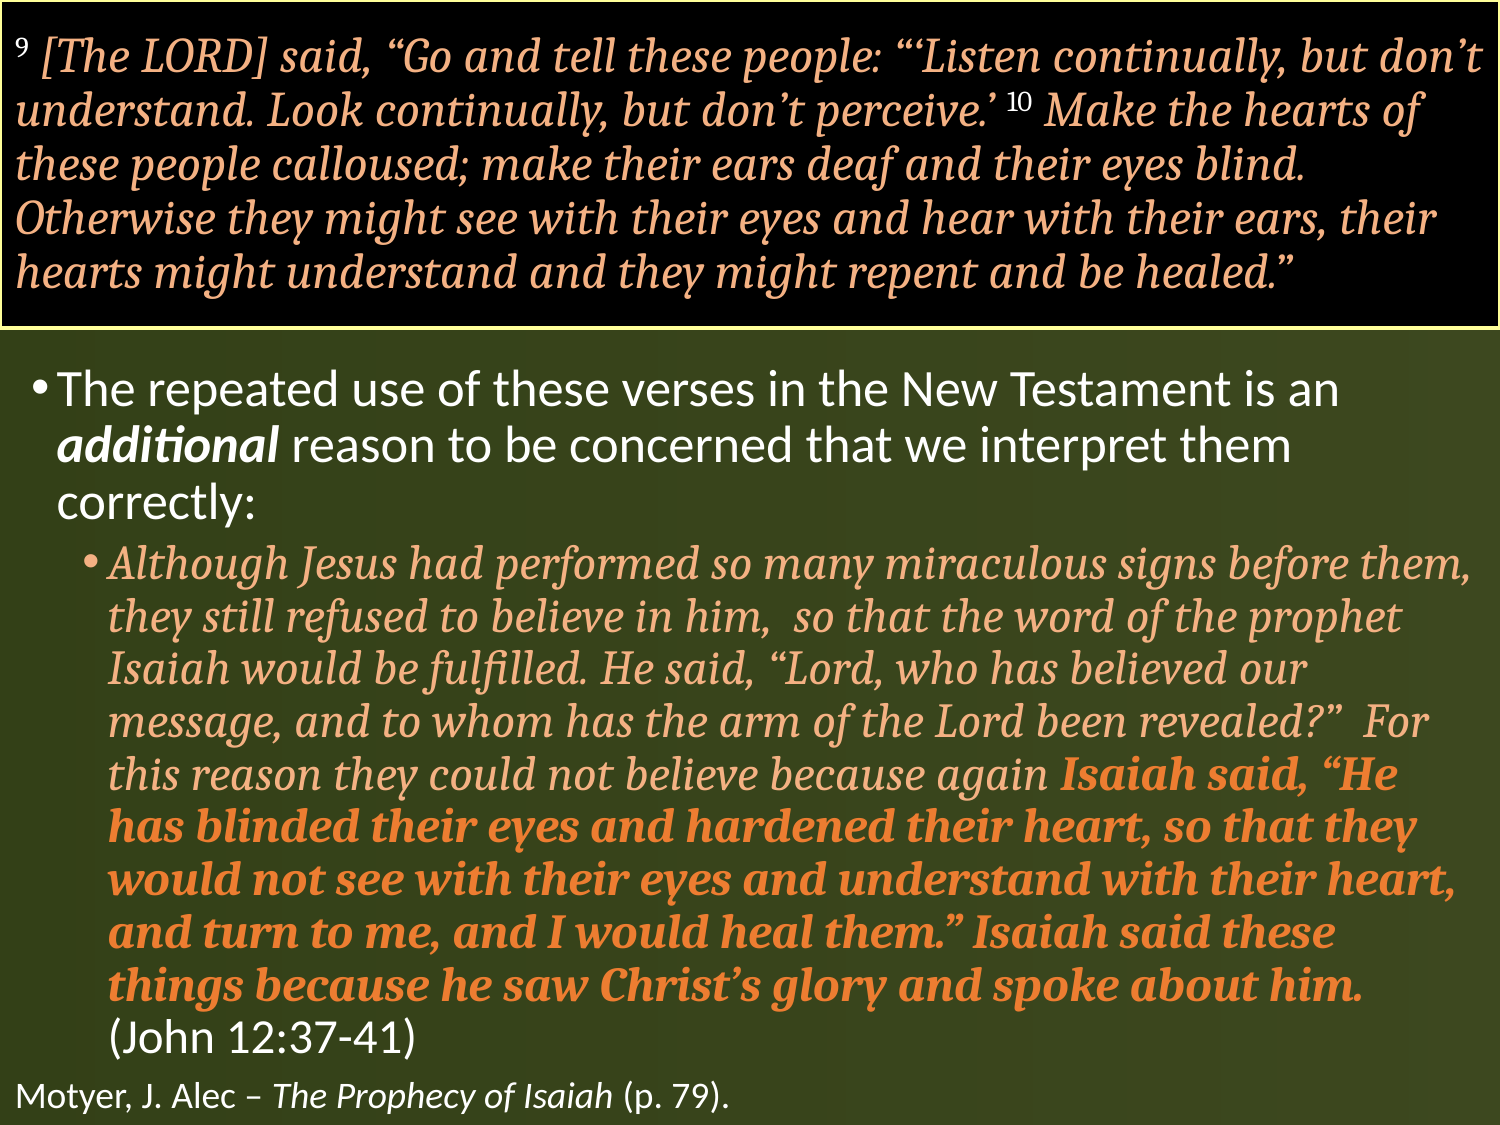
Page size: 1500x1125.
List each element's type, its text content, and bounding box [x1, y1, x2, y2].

title 9 [The LORD] said, “Go and tell these people: “‘Listen continually, but don’t understand. Look continually, but don’t perceive.’ 10 Make the hearts of these people calloused; make their ears deaf and their eyes blind. Otherwise they might see with their eyes and hear with their ears, their hearts might understand and they might repent and be healed.” [0, 0, 1500, 329]
text_box Motyer, J. Alec – The Prophecy of Isaiah (p. 79). [0, 1063, 1500, 1124]
list The repeated use of these verses in the New Testament is an additional reason to be concerned that we interpret them correctly: Although Jesus had performed so many miraculous signs before them, they still refused to believe in him, so that the word of the prophet Isaiah would be fulfilled. He said, “Lord, who has believed our message, and to whom has the arm of the Lord been revealed?” For this reason they could not believe because again Isaiah said, “He has blinded their eyes and hardened their heart, so that they would not see with their eyes and understand with their heart, and turn to me, and I would heal them.” Isaiah said these things because he saw Christ’s glory and spoke about him. (John 12:37-41) [16, 353, 1493, 1063]
